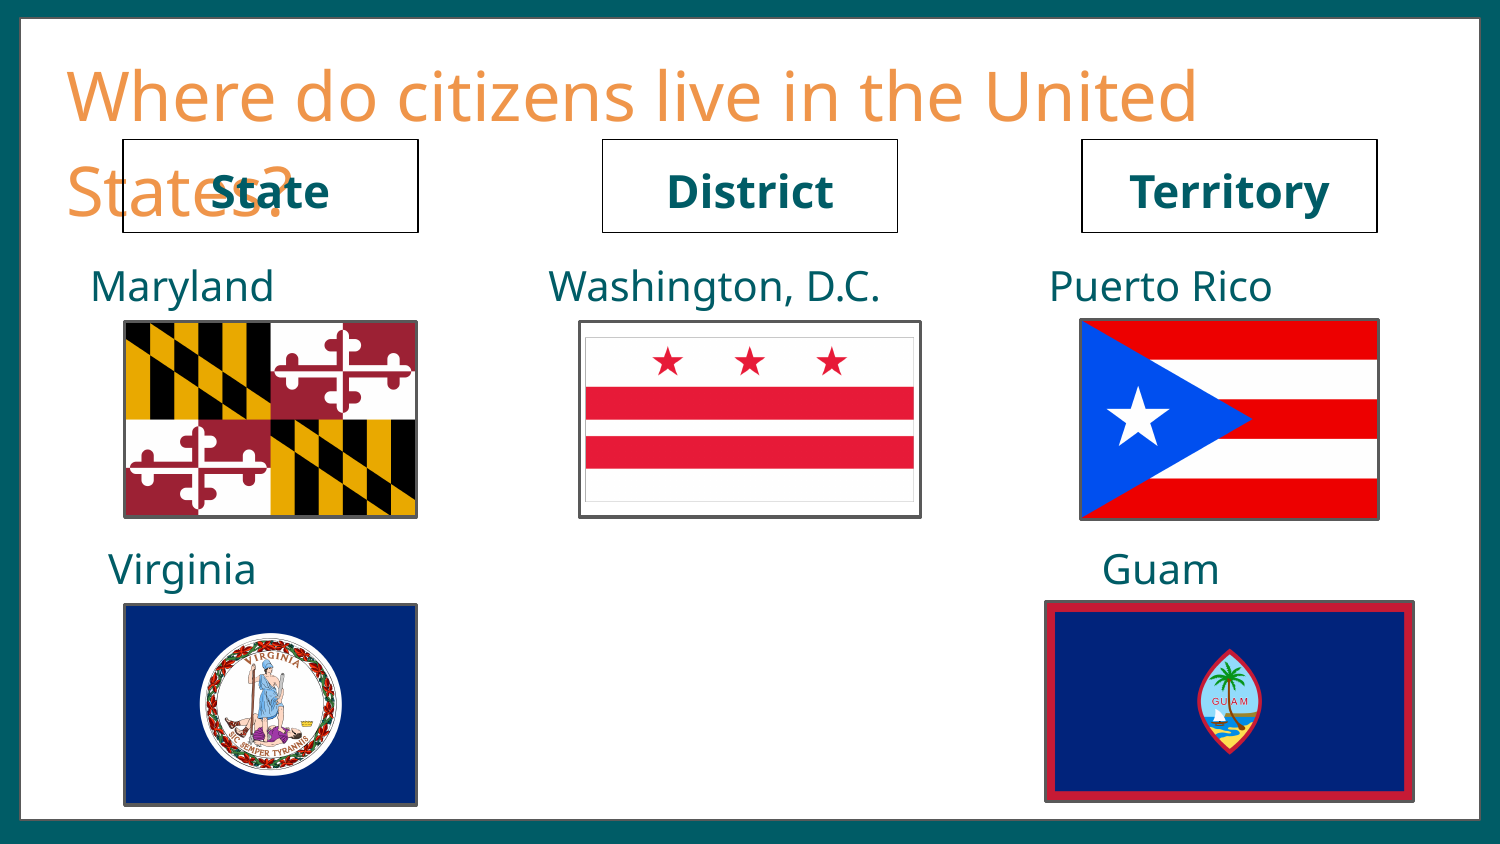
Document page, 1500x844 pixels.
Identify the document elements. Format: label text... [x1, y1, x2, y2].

text_box Guam [1029, 520, 1293, 608]
picture [580, 322, 920, 516]
text_box Washington, D.C. [532, 237, 898, 326]
text_box District [602, 139, 898, 233]
picture [125, 322, 415, 516]
picture [1046, 603, 1413, 800]
title Where do citizens live in the United States? [51, 25, 1449, 246]
text_box Virginia [51, 520, 315, 608]
text_box State [122, 139, 418, 233]
text_box Puerto Rico [1029, 237, 1293, 326]
text_box Maryland [51, 237, 315, 326]
picture [1081, 320, 1378, 518]
picture [125, 605, 415, 804]
text_box Territory [1081, 139, 1378, 233]
